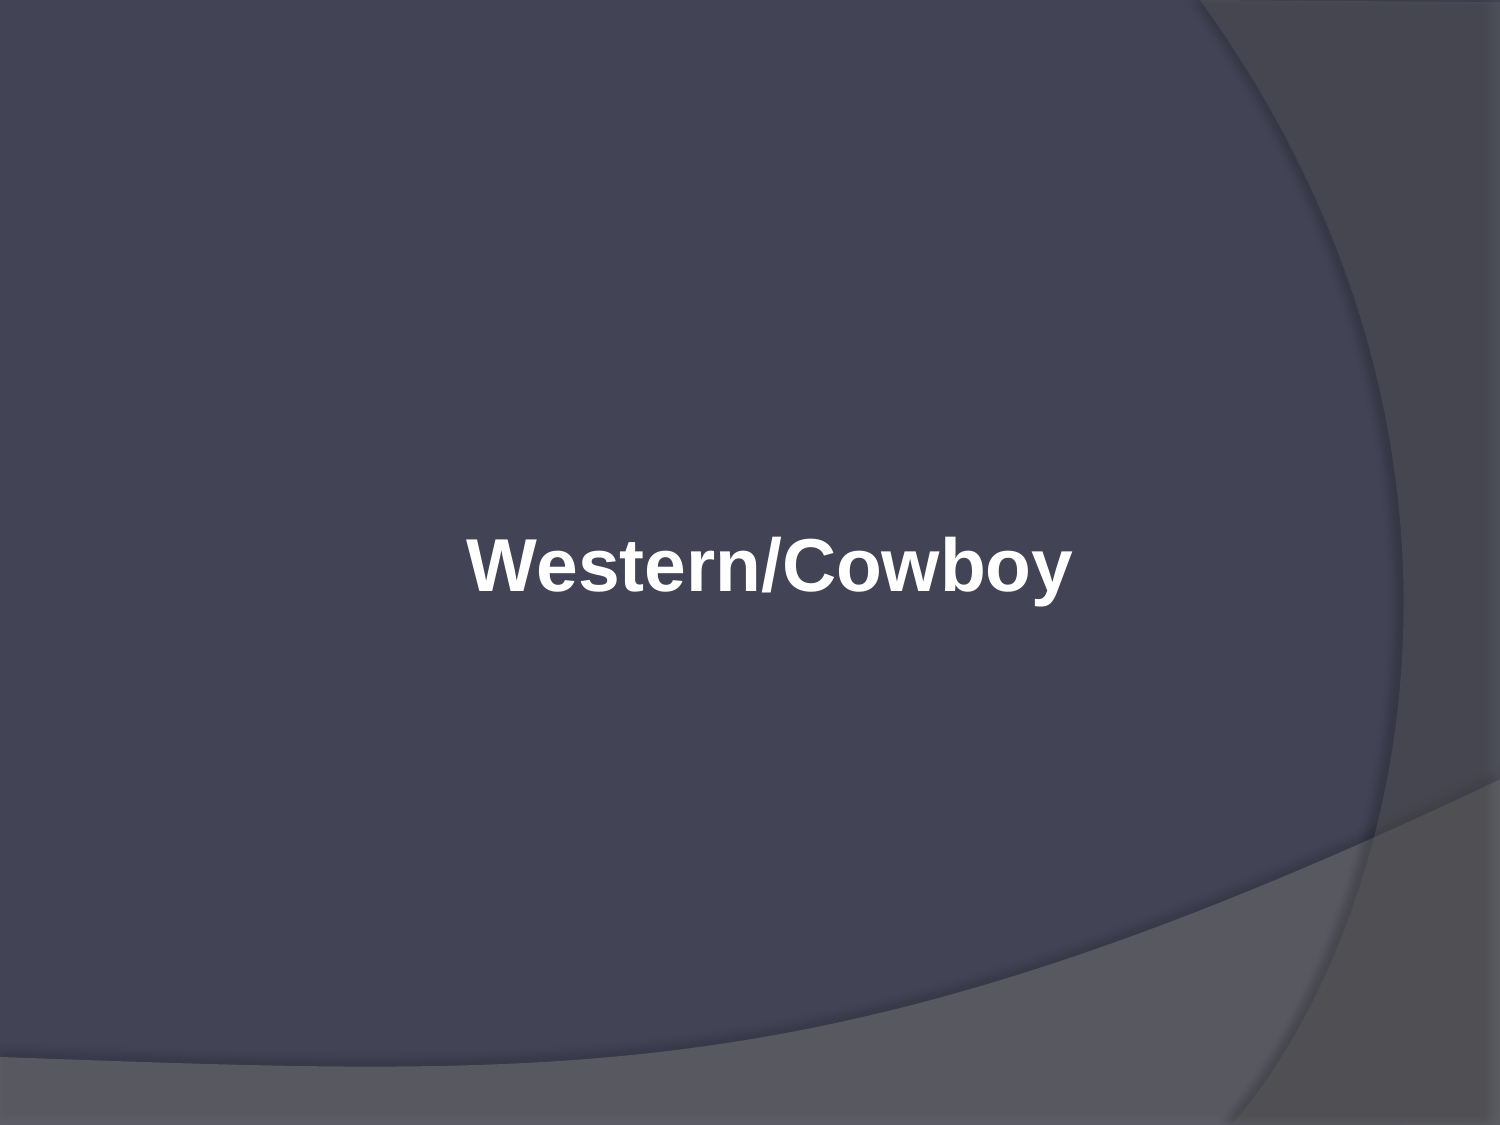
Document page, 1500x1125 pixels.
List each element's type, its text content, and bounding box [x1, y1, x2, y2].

list Western/Cowboy [137, 299, 1398, 1014]
